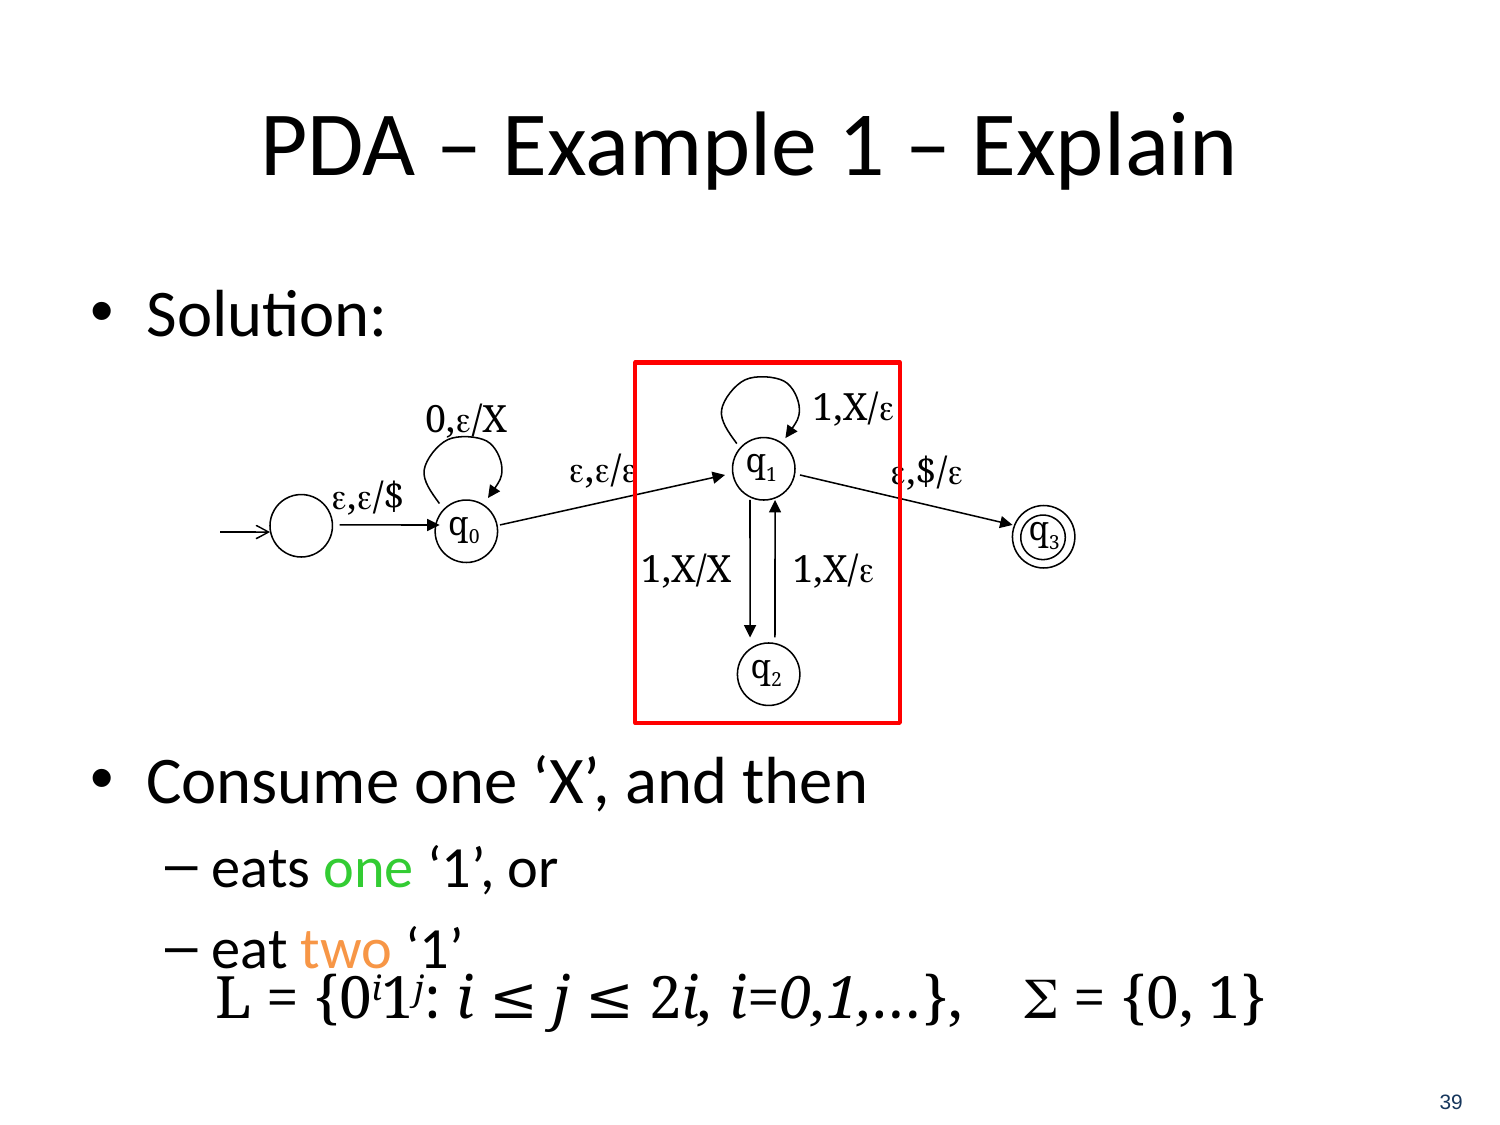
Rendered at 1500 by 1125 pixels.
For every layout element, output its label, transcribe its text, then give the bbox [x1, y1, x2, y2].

text_box 39 [1337, 1053, 1463, 1114]
text_box [633, 360, 902, 373]
text_box [633, 714, 902, 725]
list Solution: Consume one ‘X’, and then eats one ‘1’, or eat two ‘1’ [75, 262, 1425, 1005]
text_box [219, 374, 1076, 706]
text_box L = {0i1j: i ≤ j ≤ 2i, i=0,1,…}, S = {0, 1} [199, 952, 1325, 1038]
title PDA – Example 1 – Explain [75, 45, 1425, 233]
